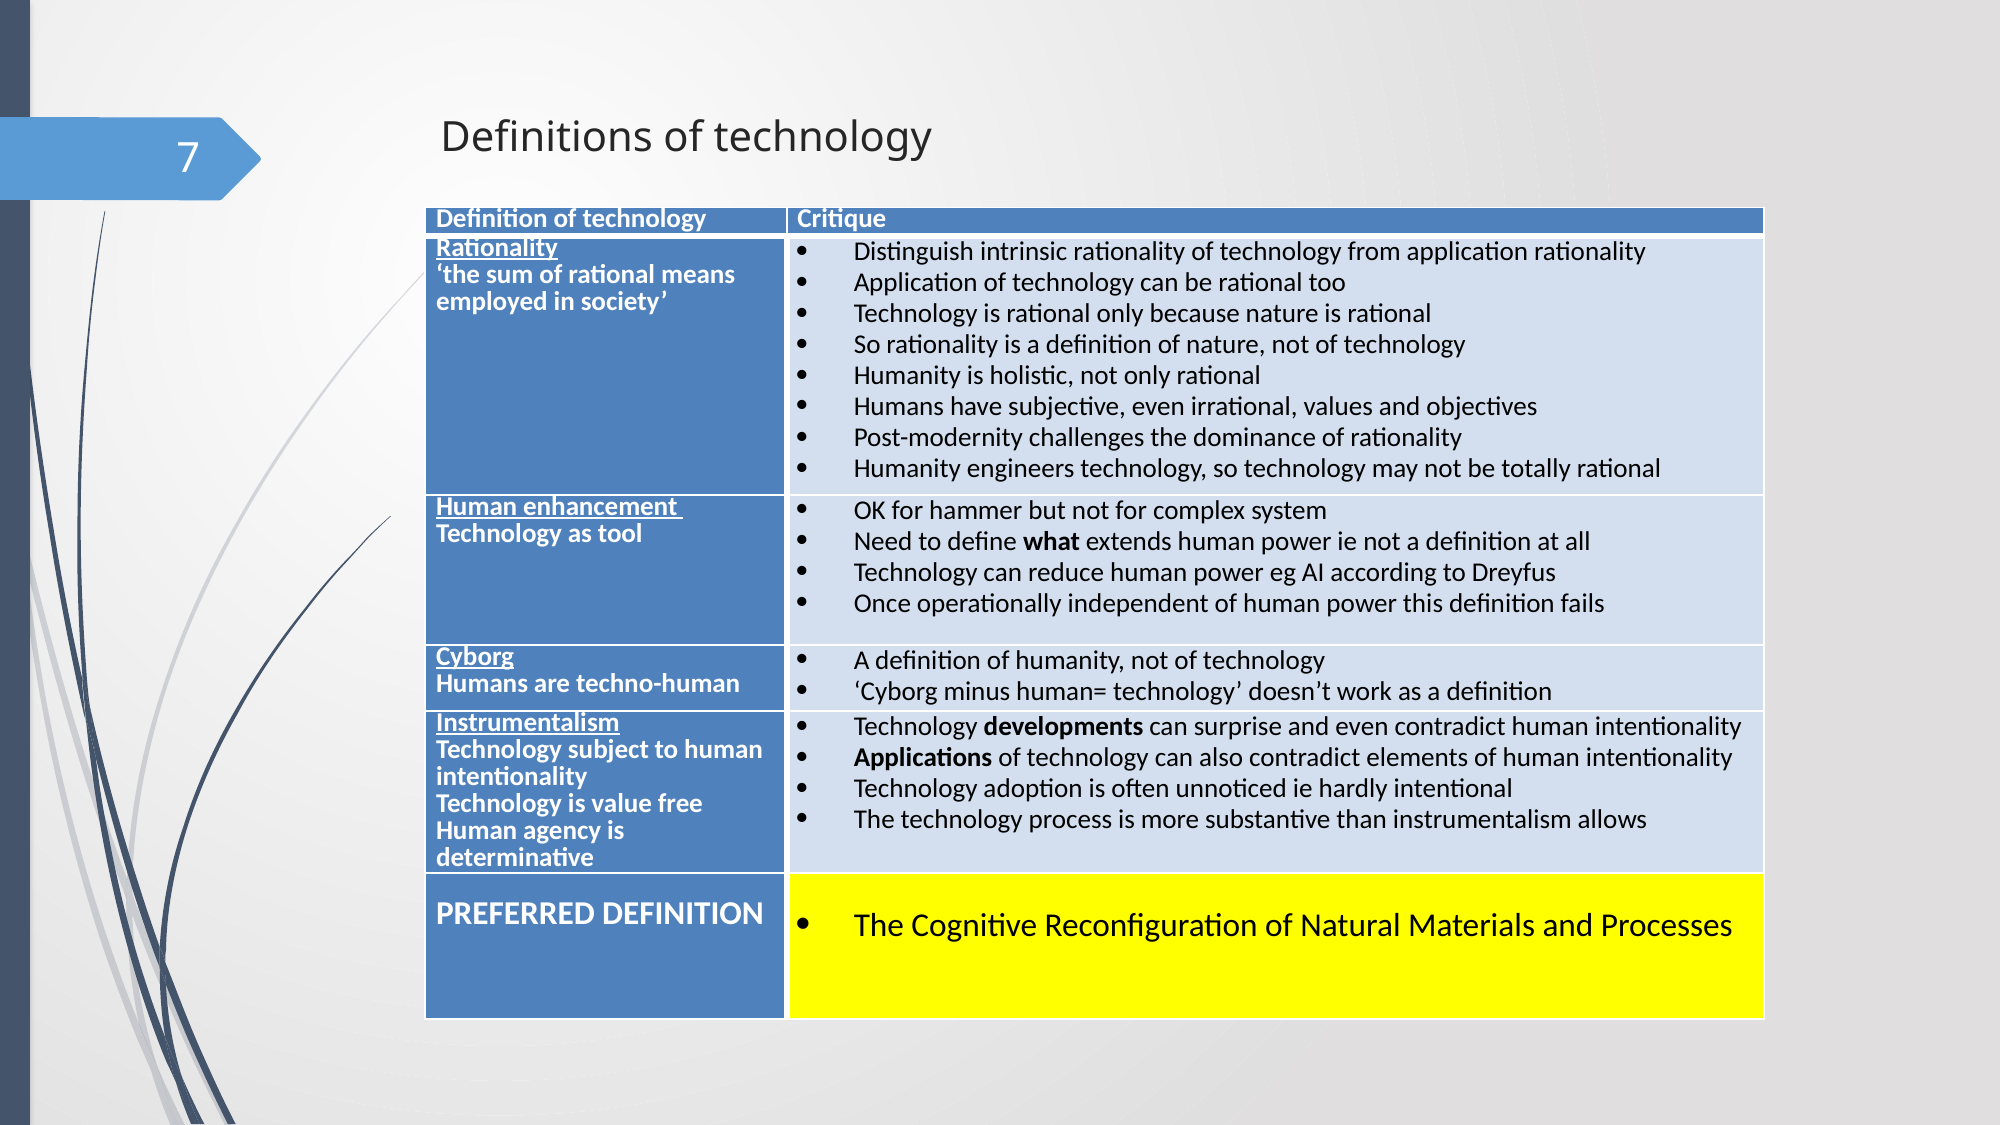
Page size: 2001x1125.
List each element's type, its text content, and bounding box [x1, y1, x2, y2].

title Definitions of technology [425, 102, 1888, 313]
table_header Definition of technology [426, 208, 786, 233]
table_cell Cyborg Humans are techno-human [426, 646, 784, 710]
table_cell Human enhancement Technology as tool [426, 496, 784, 644]
table_cell PREFERRED DEFINITION [426, 874, 784, 1018]
table_cell A definition of humanity, not of technology ‘Cyborg minus human= technology’ doesn’t work as a definition [790, 646, 1763, 710]
table_cell The Cognitive Reconfiguration of Natural Materials and Processes [790, 874, 1763, 1018]
table_cell Rationality ‘the sum of rational means employed in society’ [426, 239, 784, 494]
table_cell Technology developments can surprise and even contradict human intentionality Applications of technology can also contradict elements of human intentionality Technology adoption is often unnoticed ie hardly intentional The technology process is more substantive than instrumentalism allows [790, 712, 1763, 872]
table_cell Distinguish intrinsic rationality of technology from application rationality Application of technology can be rational too Technology is rational only because nature is rational So rationality is a definition of nature, not of technology Humanity is holistic, not only rational Humans have subjective, even irrational, values and objectives Post-modernity challenges the dominance of rationality Humanity engineers technology, so technology may not be totally rational [790, 239, 1763, 494]
table_header Critique [788, 208, 1763, 233]
table_cell OK for hammer but not for complex system Need to define what extends human power ie not a definition at all Technology can reduce human power eg AI according to Dreyfus Once operationally independent of human power this definition fails [790, 496, 1763, 644]
slide_number 7 [87, 129, 216, 190]
table_cell Instrumentalism Technology subject to human intentionality Technology is value free Human agency is determinative [426, 712, 784, 872]
